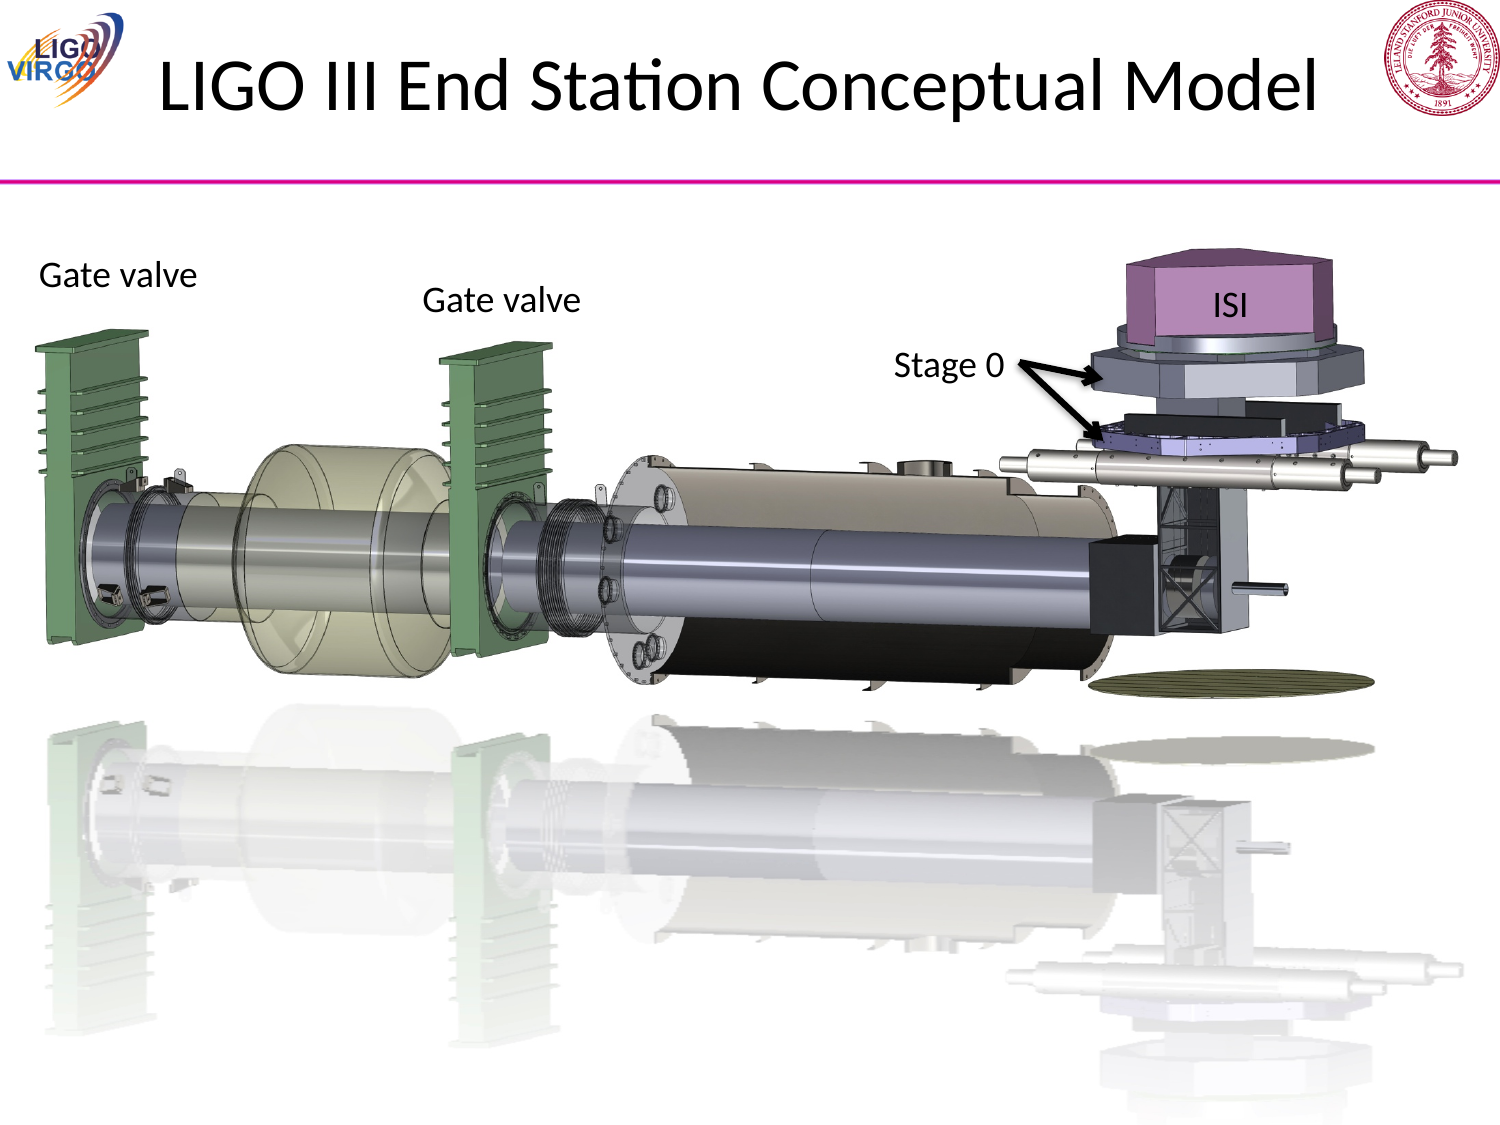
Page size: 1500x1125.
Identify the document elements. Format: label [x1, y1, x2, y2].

text_box [1020, 387, 1104, 442]
picture [22, 187, 1479, 1125]
text_box [0, 0, 1500, 187]
text_box [1020, 362, 1104, 380]
